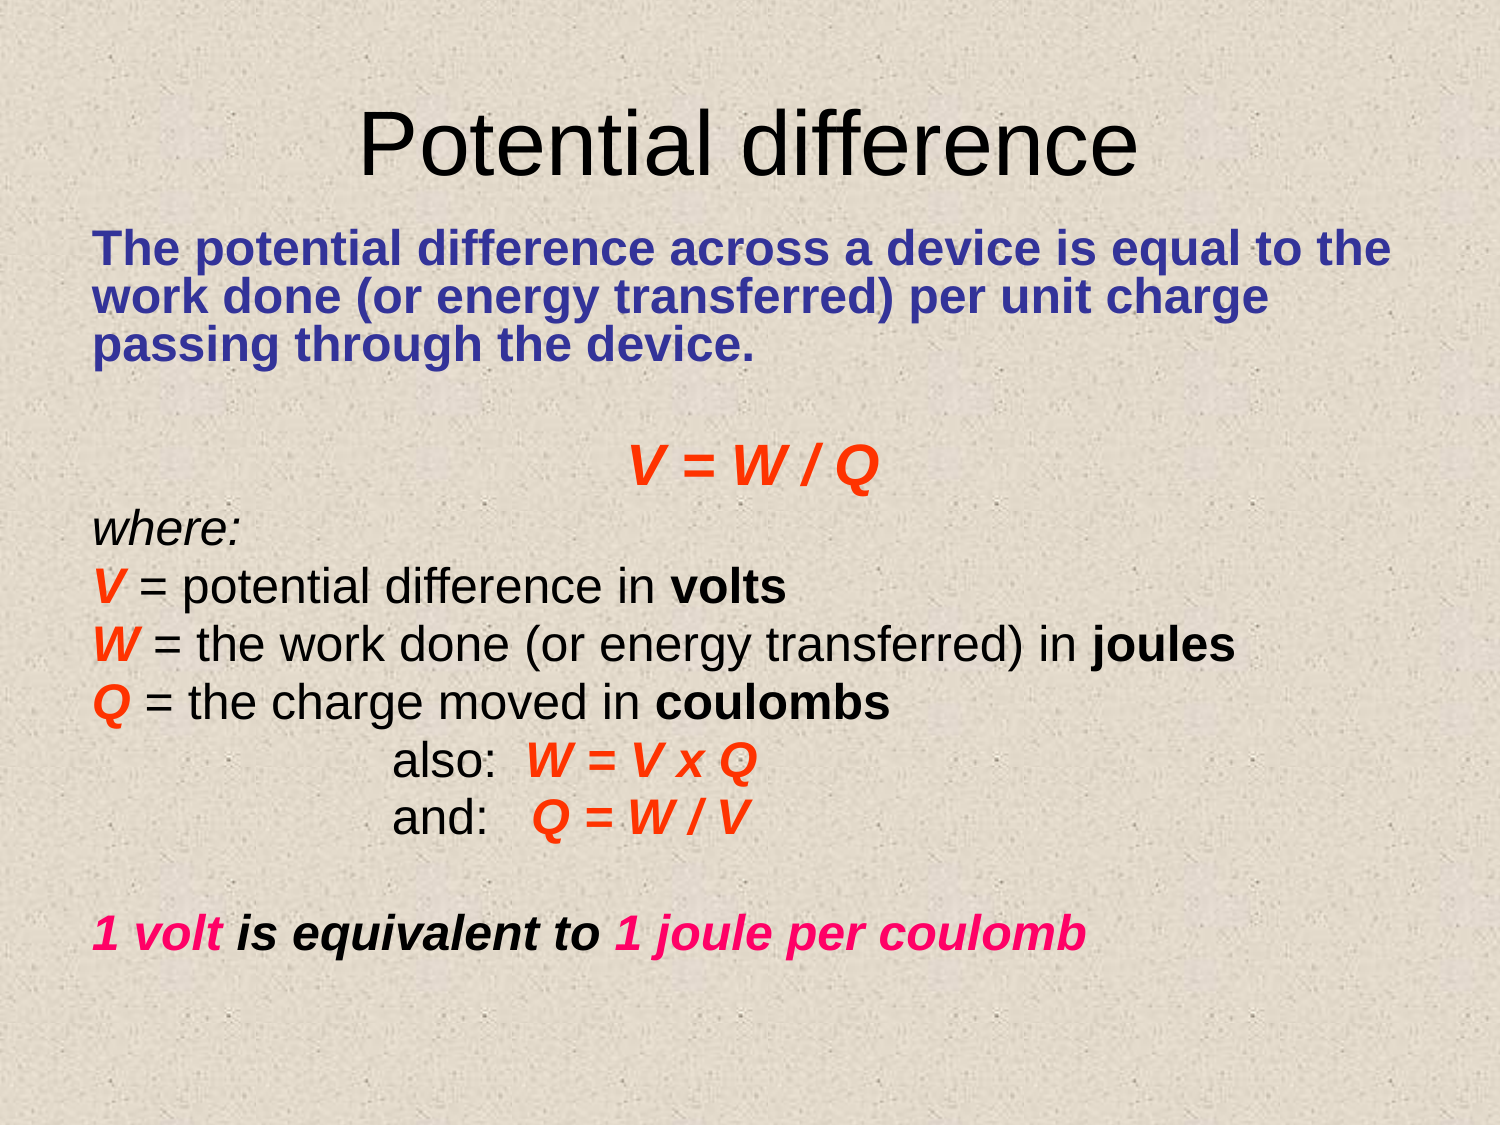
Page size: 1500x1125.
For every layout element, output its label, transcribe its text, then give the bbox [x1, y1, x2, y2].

title Potential difference [75, 45, 1425, 233]
picture [0, 0, 1500, 1125]
list The potential difference across a device is equal to the work done (or energy transferred) per unit charge passing through the device. V = W / Q where: V = potential difference in volts W = the work done (or energy transferred) in joules Q = the charge moved in coulombs also: W = V x Q and: Q = W / V 1 volt is equivalent to 1 joule per coulomb [76, 220, 1430, 1063]
